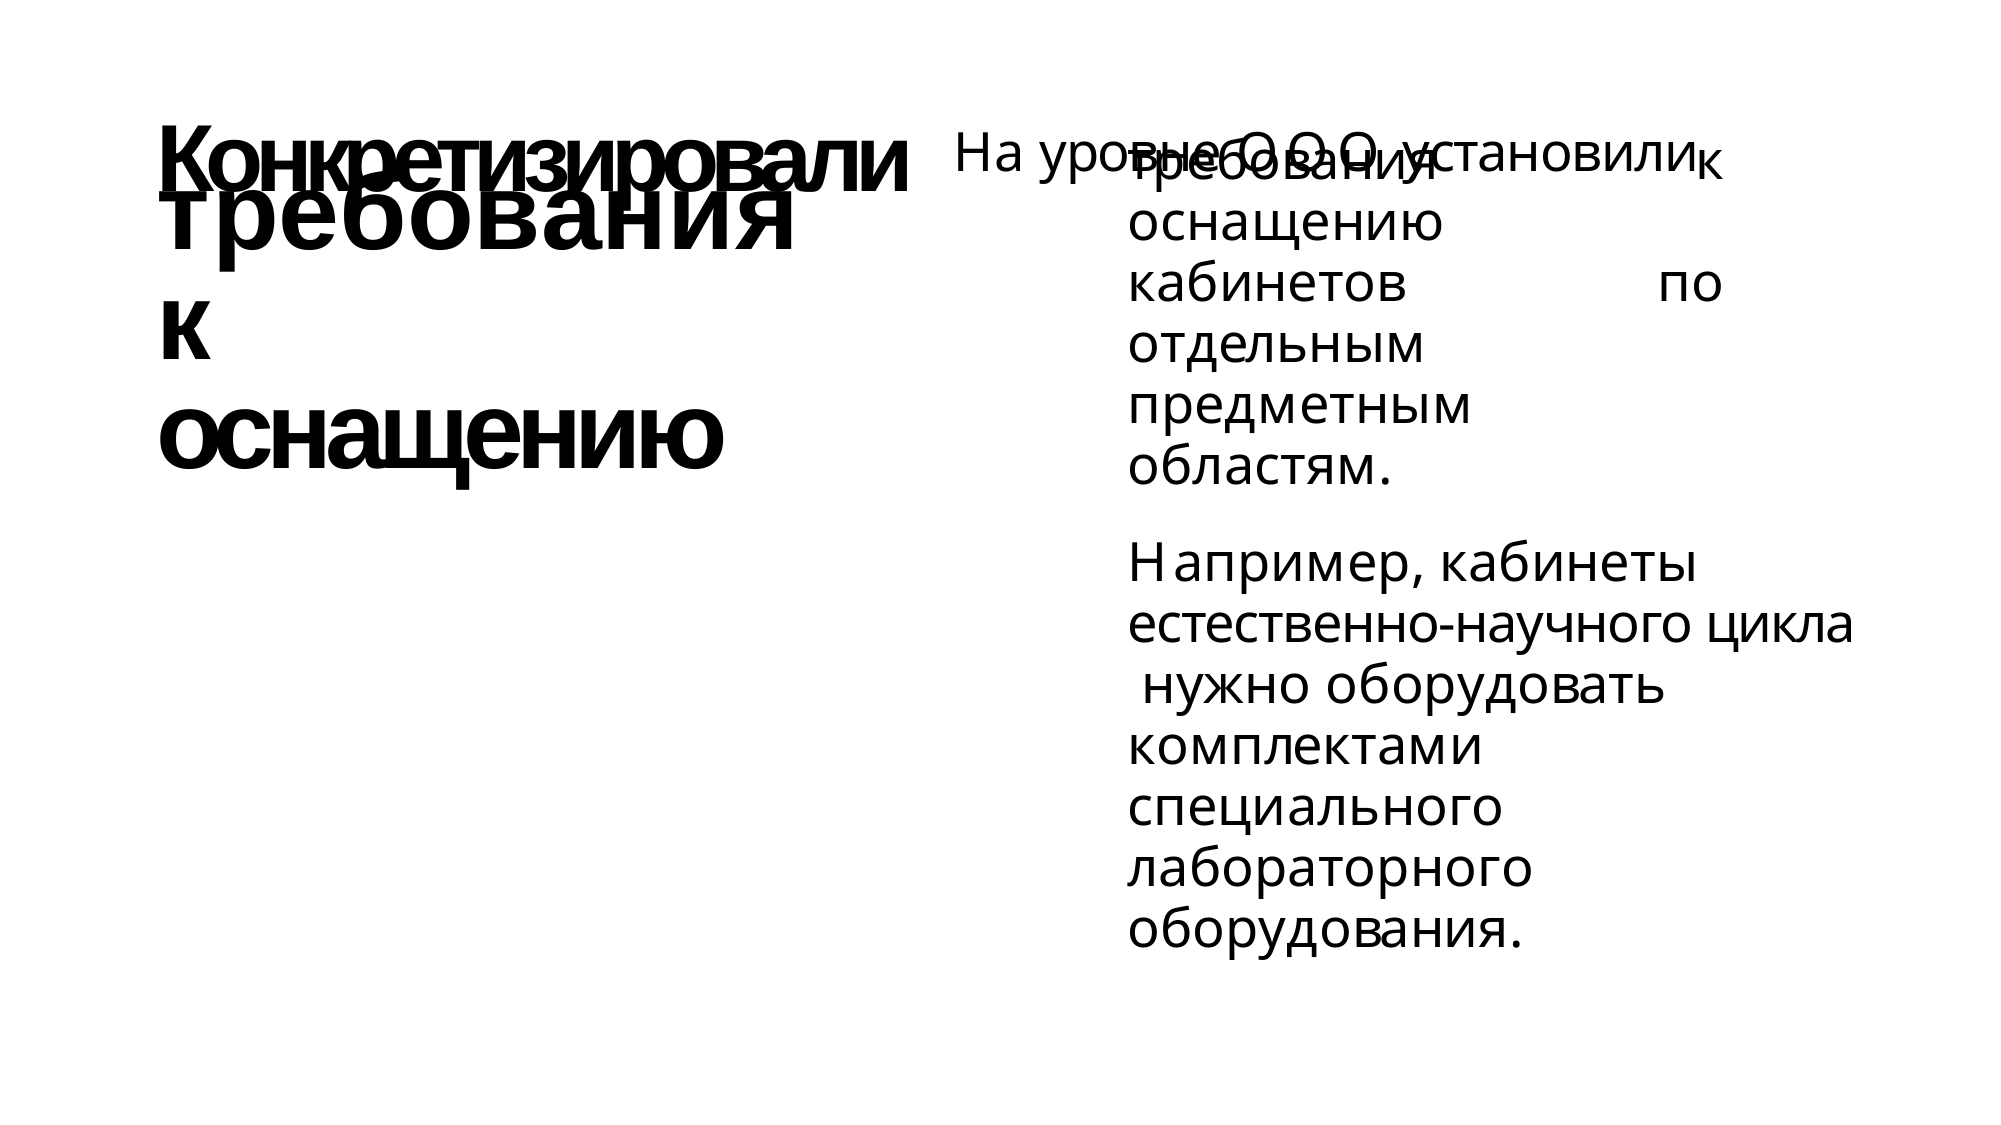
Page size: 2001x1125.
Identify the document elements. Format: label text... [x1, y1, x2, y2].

text_box требования к оснащению [154, 211, 805, 491]
title Конкретизировали На уровне ООО установили [150, 5, 1812, 211]
text_box требования к оснащению кабинетов по отдельным предметным областям. Например, кабинеты естественно-научного цикла нужно оборудовать комплектами специального лабораторного оборудования. [1125, 121, 1857, 959]
